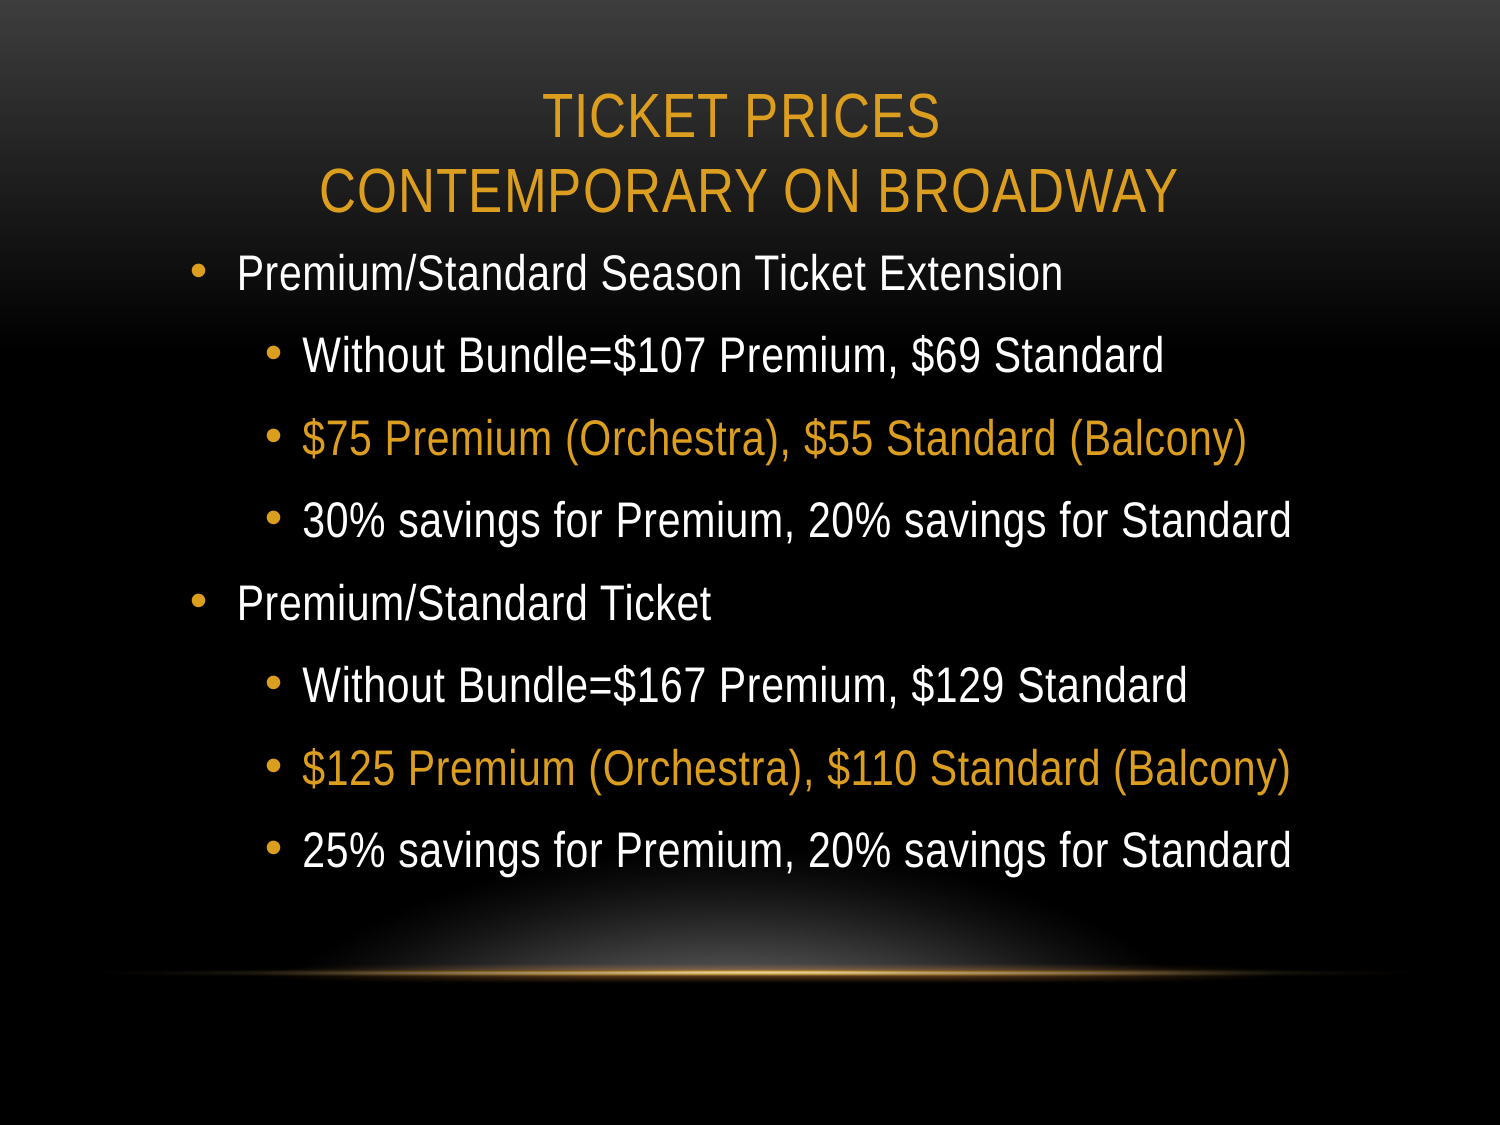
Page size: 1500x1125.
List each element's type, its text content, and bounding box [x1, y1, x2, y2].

list Premium/Standard Season Ticket Extension Without Bundle=$107 Premium, $69 Standard $75 Premium (Orchestra), $55 Standard (Balcony) 30% savings for Premium, 20% savings for Standard Premium/Standard Ticket Without Bundle=$167 Premium, $129 Standard $125 Premium (Orchestra), $110 Standard (Balcony) 25% savings for Premium, 20% savings for Standard [99, 232, 1400, 1005]
title Ticket Prices Contemporary on Broadway [99, 45, 1400, 232]
picture [0, 0, 1500, 1125]
